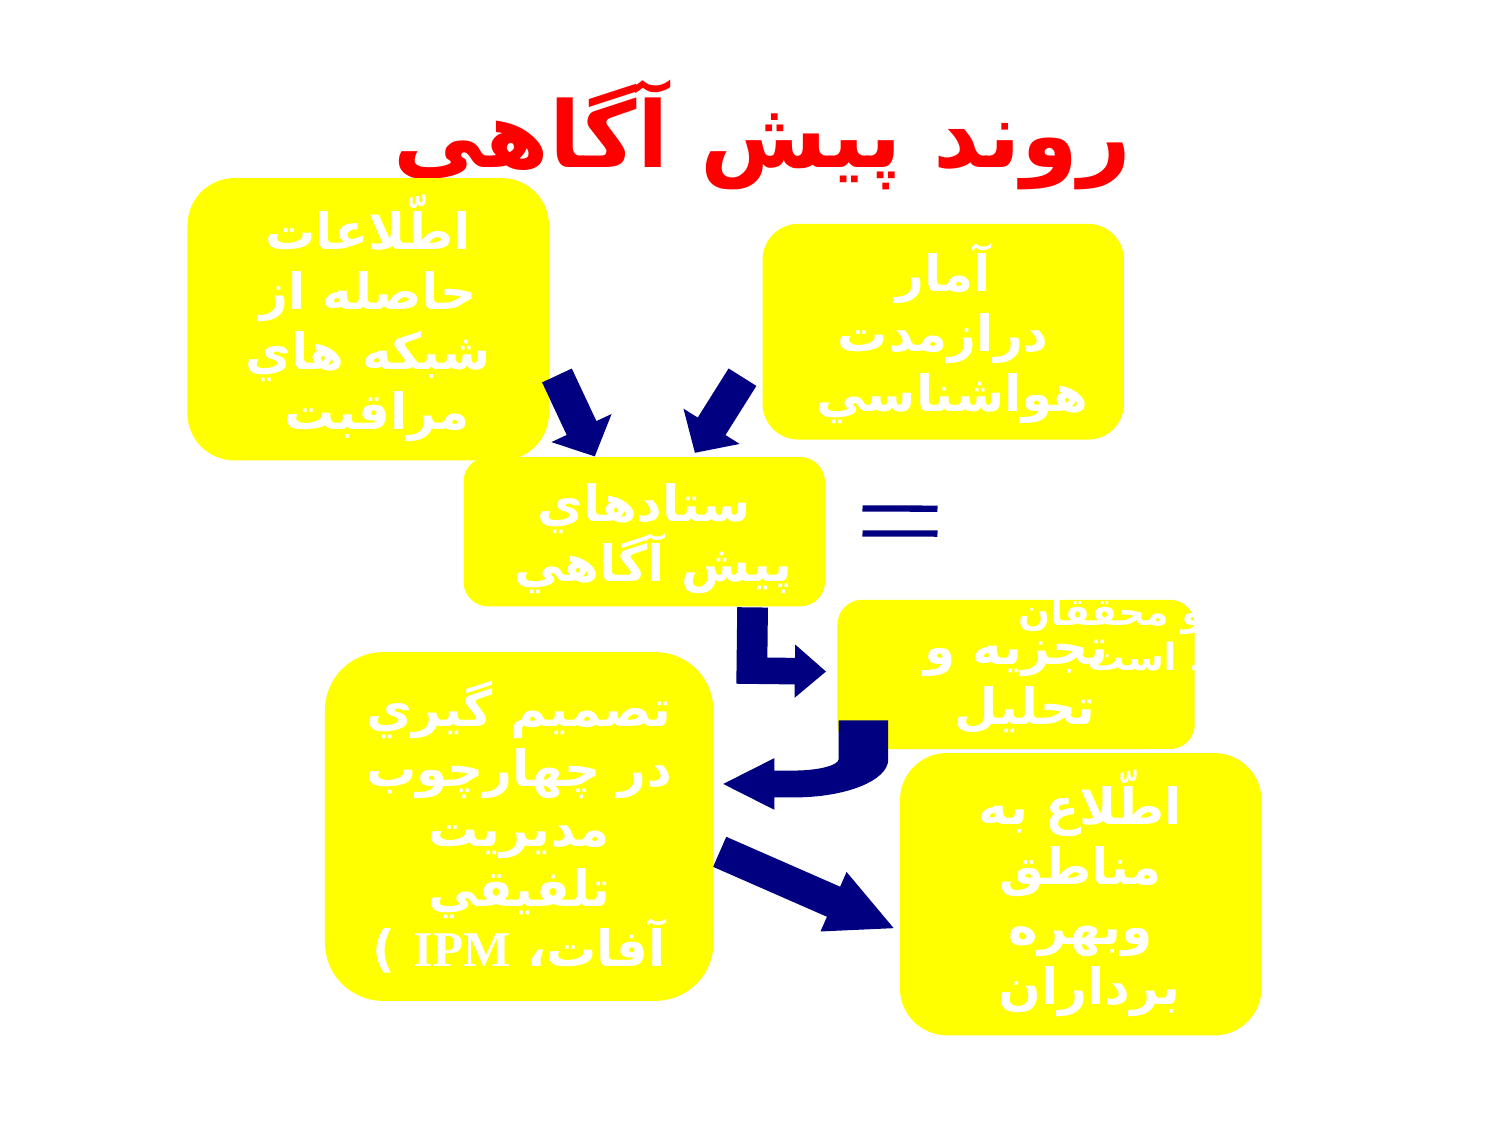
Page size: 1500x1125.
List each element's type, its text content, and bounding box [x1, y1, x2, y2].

title روند پیش آگاهی [125, 37, 1400, 225]
text_box تجزيه و تحليل [837, 599, 1195, 750]
text_box ستادهاي پيش آگاهي [463, 457, 826, 607]
text_box [684, 369, 756, 452]
text_box ستادهاي پيش آگاهي مرکّب از کارشناسان مجرب شبکه هاي مراقبت و محققان ذيربط است [962, 446, 1413, 686]
text_box [724, 721, 888, 809]
text_box [714, 837, 893, 931]
text_box اطّلاع به مناطق وبهره برداران [899, 753, 1262, 1036]
text_box آمار درازمدت هواشناسي [762, 223, 1124, 440]
text_box اطّلاعات حاصله از شبکه هاي مراقبت [187, 178, 549, 461]
text_box [543, 369, 611, 456]
text_box [737, 607, 825, 697]
text_box تصميم گيري در چهارچوب مديريت تلفيقي آفات، IPM ) [324, 652, 714, 1001]
